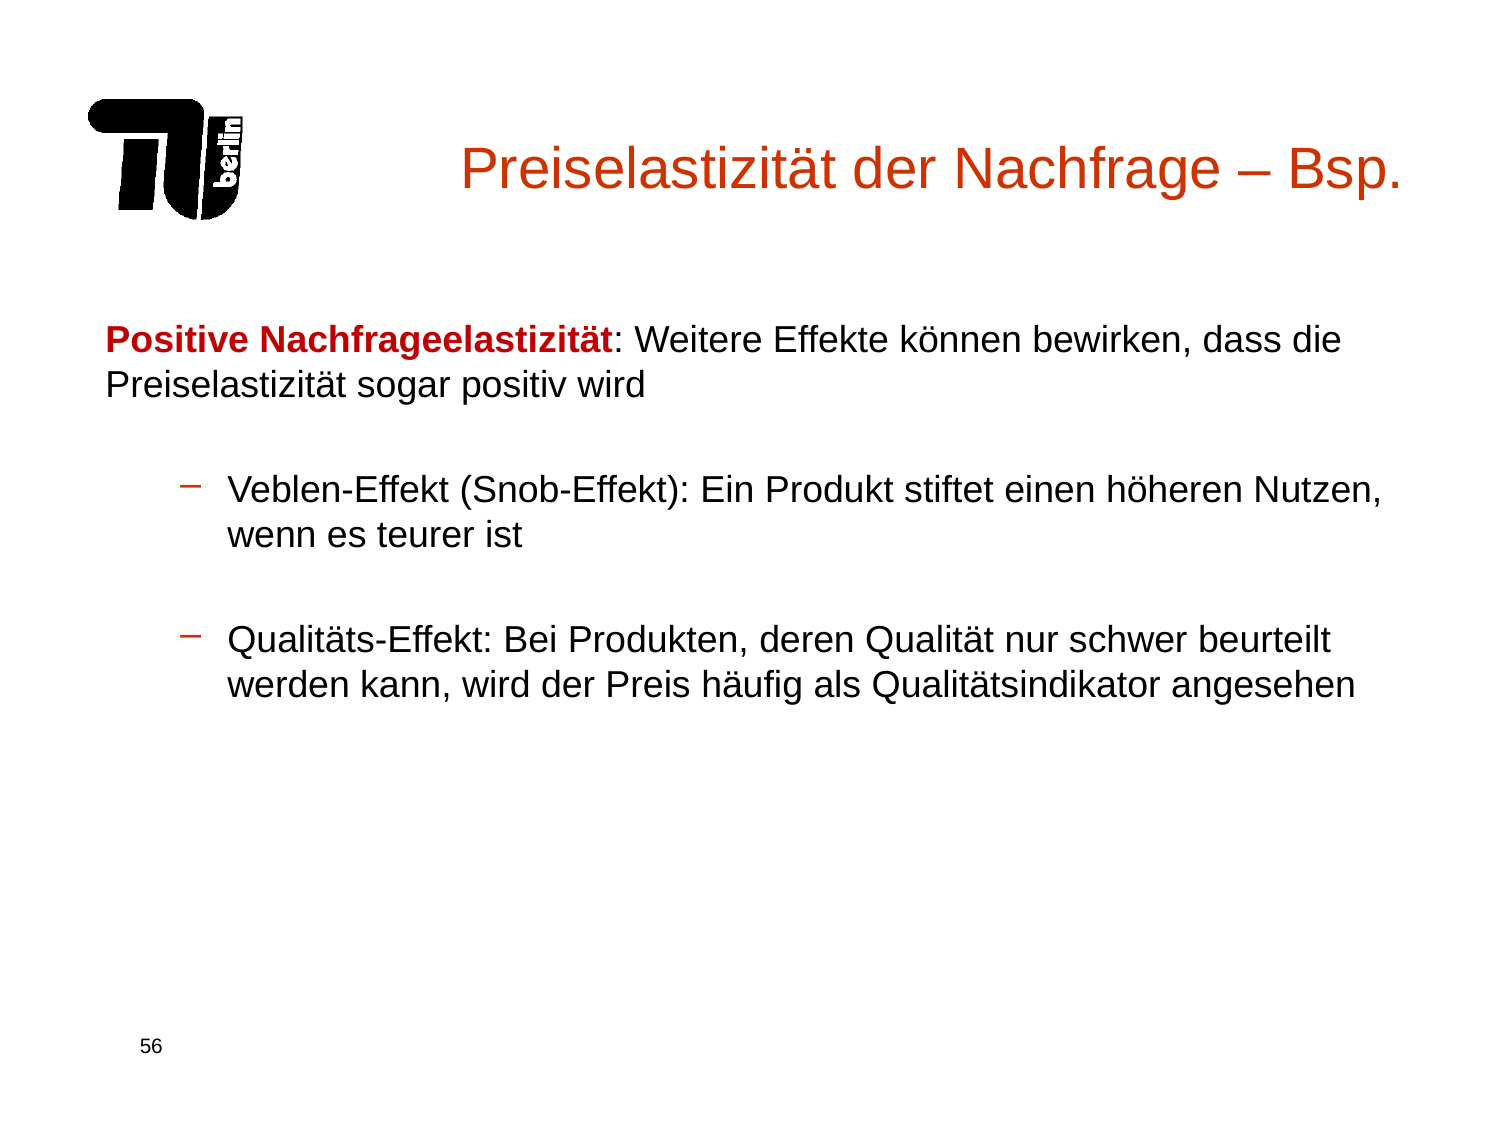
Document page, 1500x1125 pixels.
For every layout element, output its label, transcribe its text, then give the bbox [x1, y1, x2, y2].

picture [88, 99, 243, 220]
text_box Positive Nachfrageelastizität: Weitere Effekte können bewirken, dass die Preiselastizität sogar positiv wird Veblen-Effekt (Snob-Effekt): Ein Produkt stiftet einen höheren Nutzen, wenn es teurer ist Qualitäts-Effekt: Bei Produkten, deren Qualität nur schwer beurteilt werden kann, wird der Preis häufig als Qualitätsindikator angesehen [90, 307, 1400, 926]
title Preiselastizität der Nachfrage – Bsp. [313, 62, 1421, 209]
